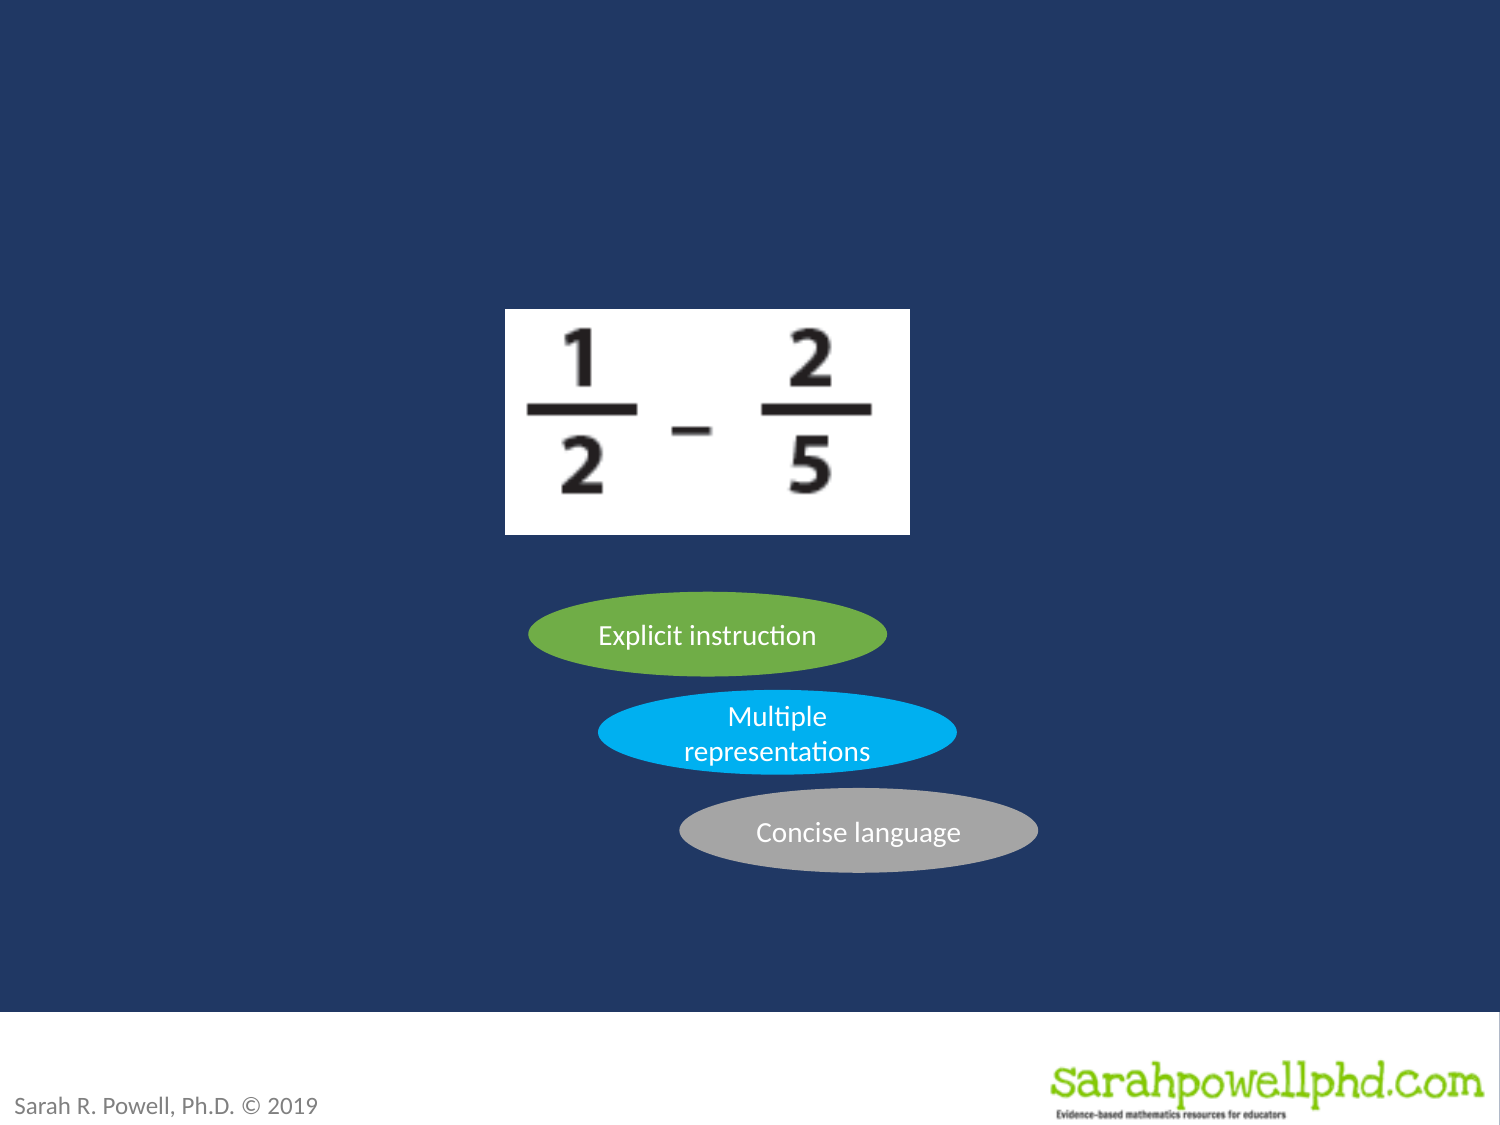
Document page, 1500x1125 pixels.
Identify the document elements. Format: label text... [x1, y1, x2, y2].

text_box Explicit instruction [527, 590, 889, 678]
picture [1032, 1051, 1499, 1125]
text_box Concise language [678, 786, 1040, 874]
picture [505, 309, 910, 535]
text_box Multiple representations [596, 688, 958, 776]
